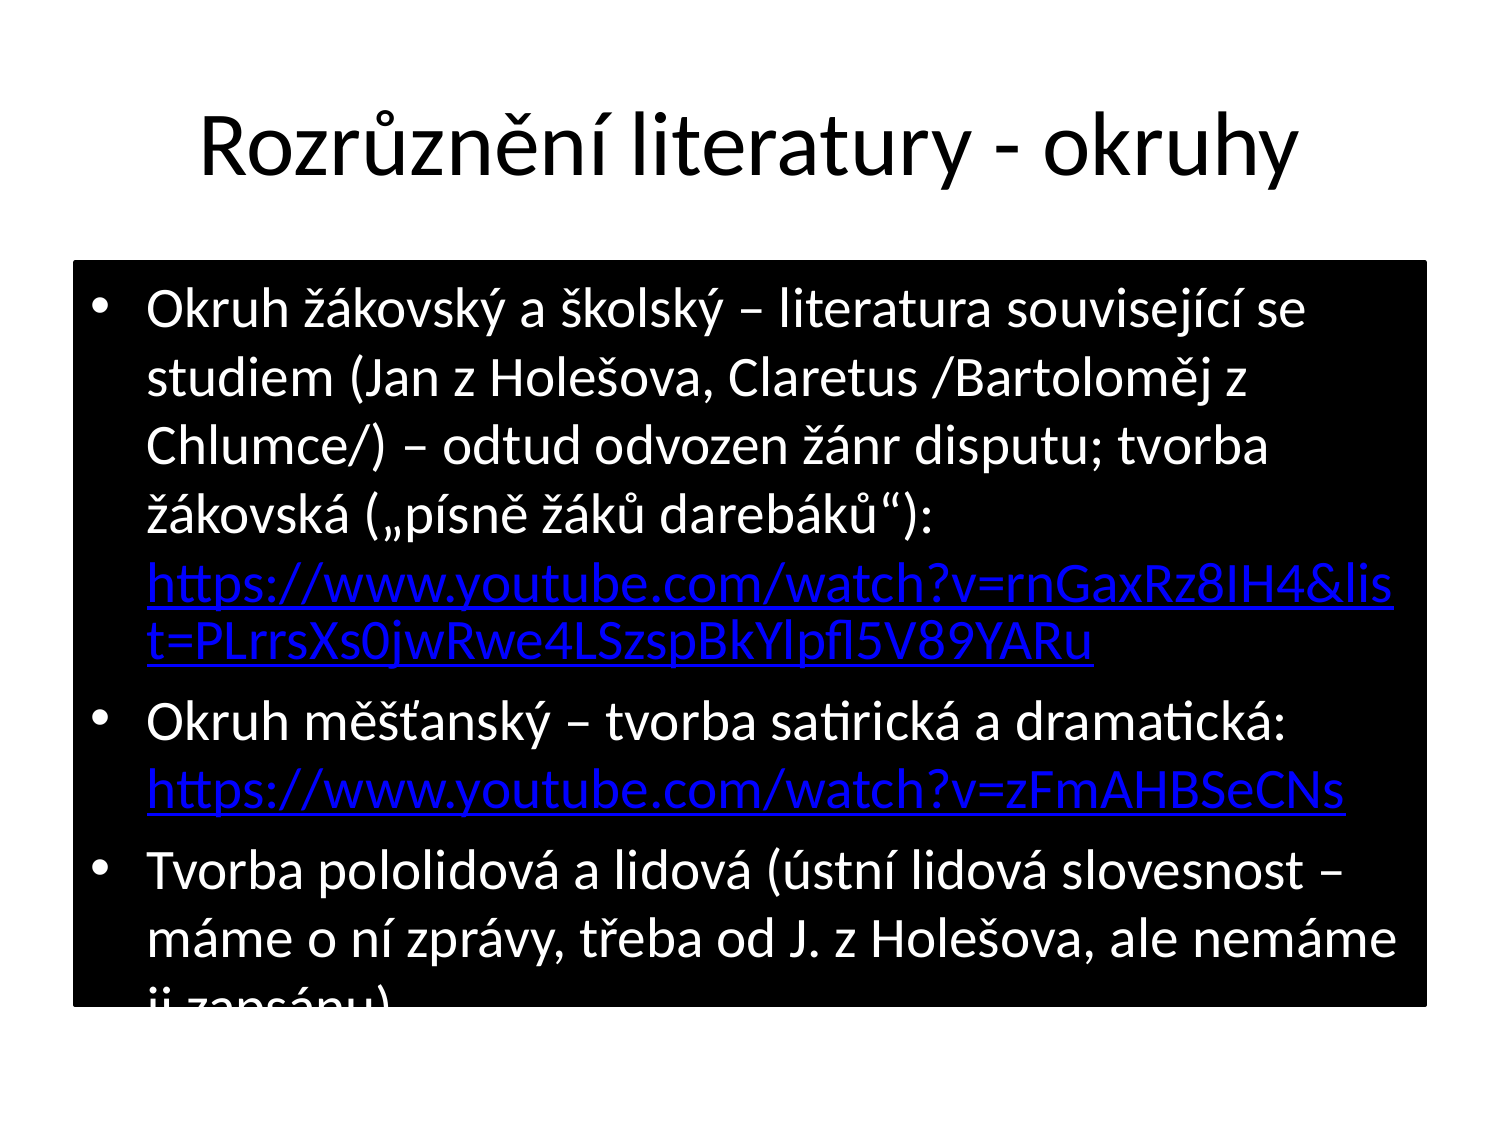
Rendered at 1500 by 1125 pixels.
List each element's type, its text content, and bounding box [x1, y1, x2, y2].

list Okruh žákovský a školský – literatura související se studiem (Jan z Holešova, Claretus /Bartoloměj z Chlumce/) – odtud odvozen žánr disputu; tvorba žákovská („písně žáků darebáků“): https://www.youtube.com/watch?v=rnGaxRz8IH4&list=PLrrsXs0jwRwe4LSzspBkYlpfl5V89YARu Okruh měšťanský – tvorba satirická a dramatická: https://www.youtube.com/watch?v=zFmAHBSeCNs Tvorba pololidová a lidová (ústní lidová slovesnost – máme o ní zprávy, třeba od J. z Holešova, ale nemáme ji zapsánu) [73, 260, 1427, 1007]
title Rozrůznění literatury - okruhy [75, 45, 1425, 233]
